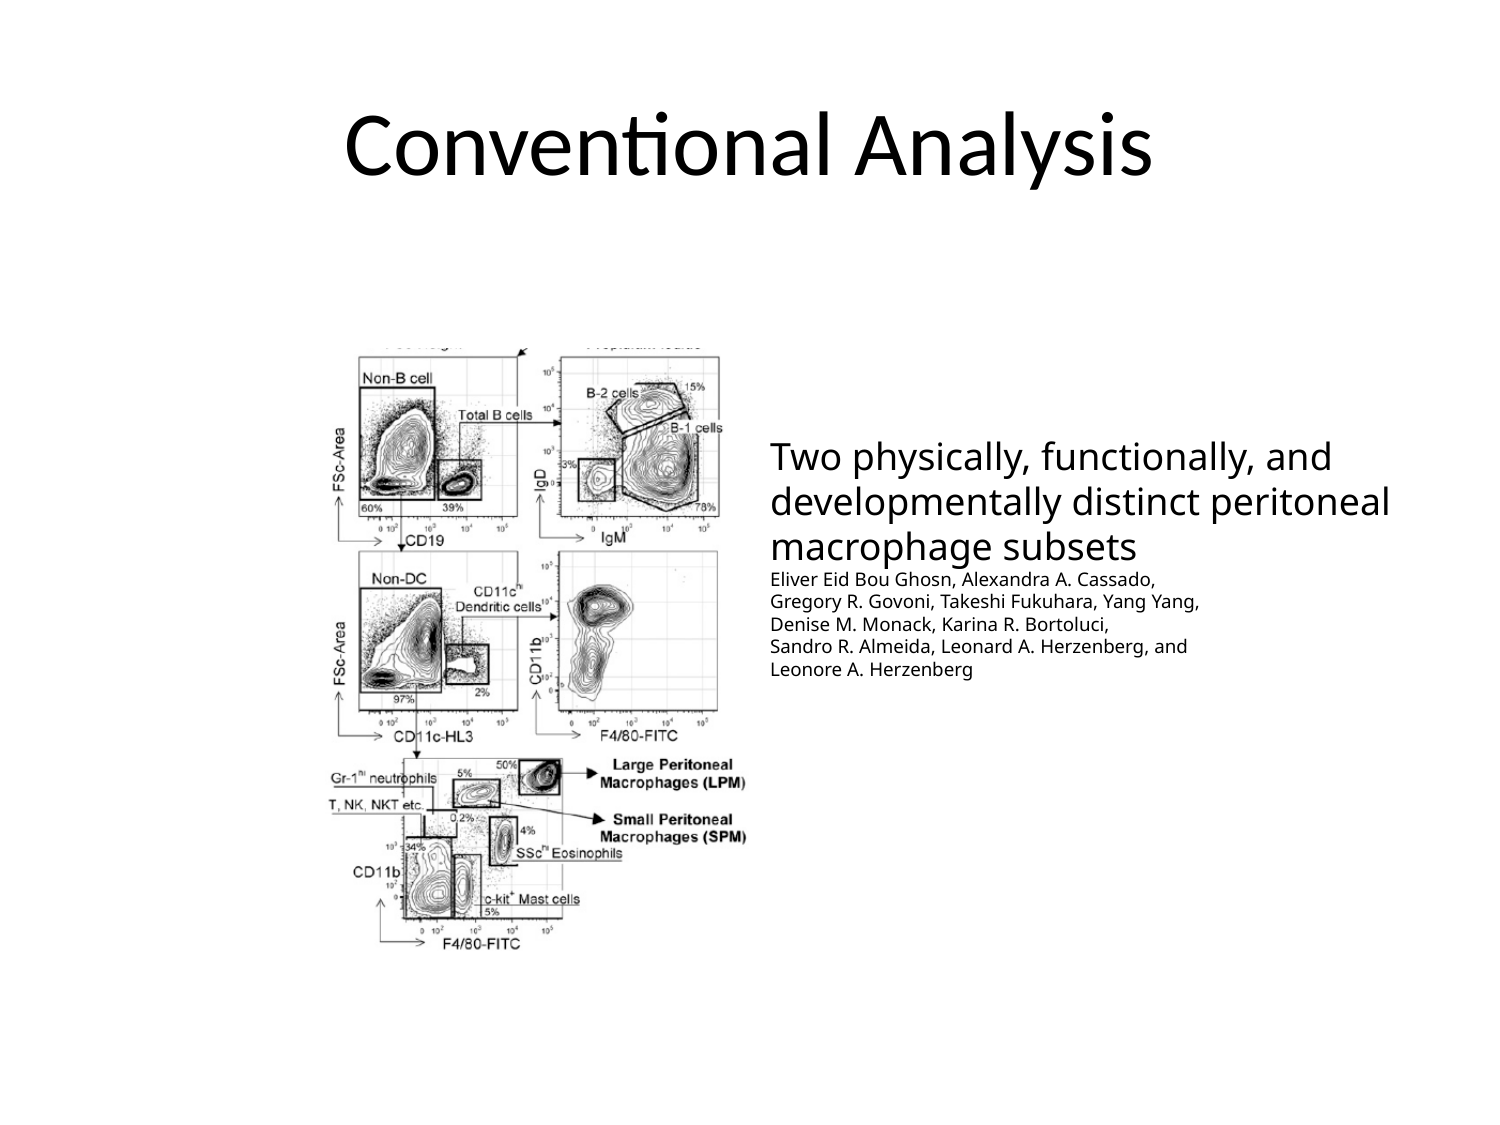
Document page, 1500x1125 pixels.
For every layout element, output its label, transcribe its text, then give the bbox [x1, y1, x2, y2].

picture [321, 348, 751, 957]
text_box Two physically, functionally, and developmentally distinct peritoneal macrophage subsets Eliver Eid Bou Ghosn, Alexandra A. Cassado, Gregory R. Govoni, Takeshi Fukuhara, Yang Yang, Denise M. Monack, Karina R. Bortoluci, Sandro R. Almeida, Leonard A. Herzenberg, and Leonore A. Herzenberg [755, 425, 1416, 688]
title Conventional Analysis [75, 45, 1425, 233]
